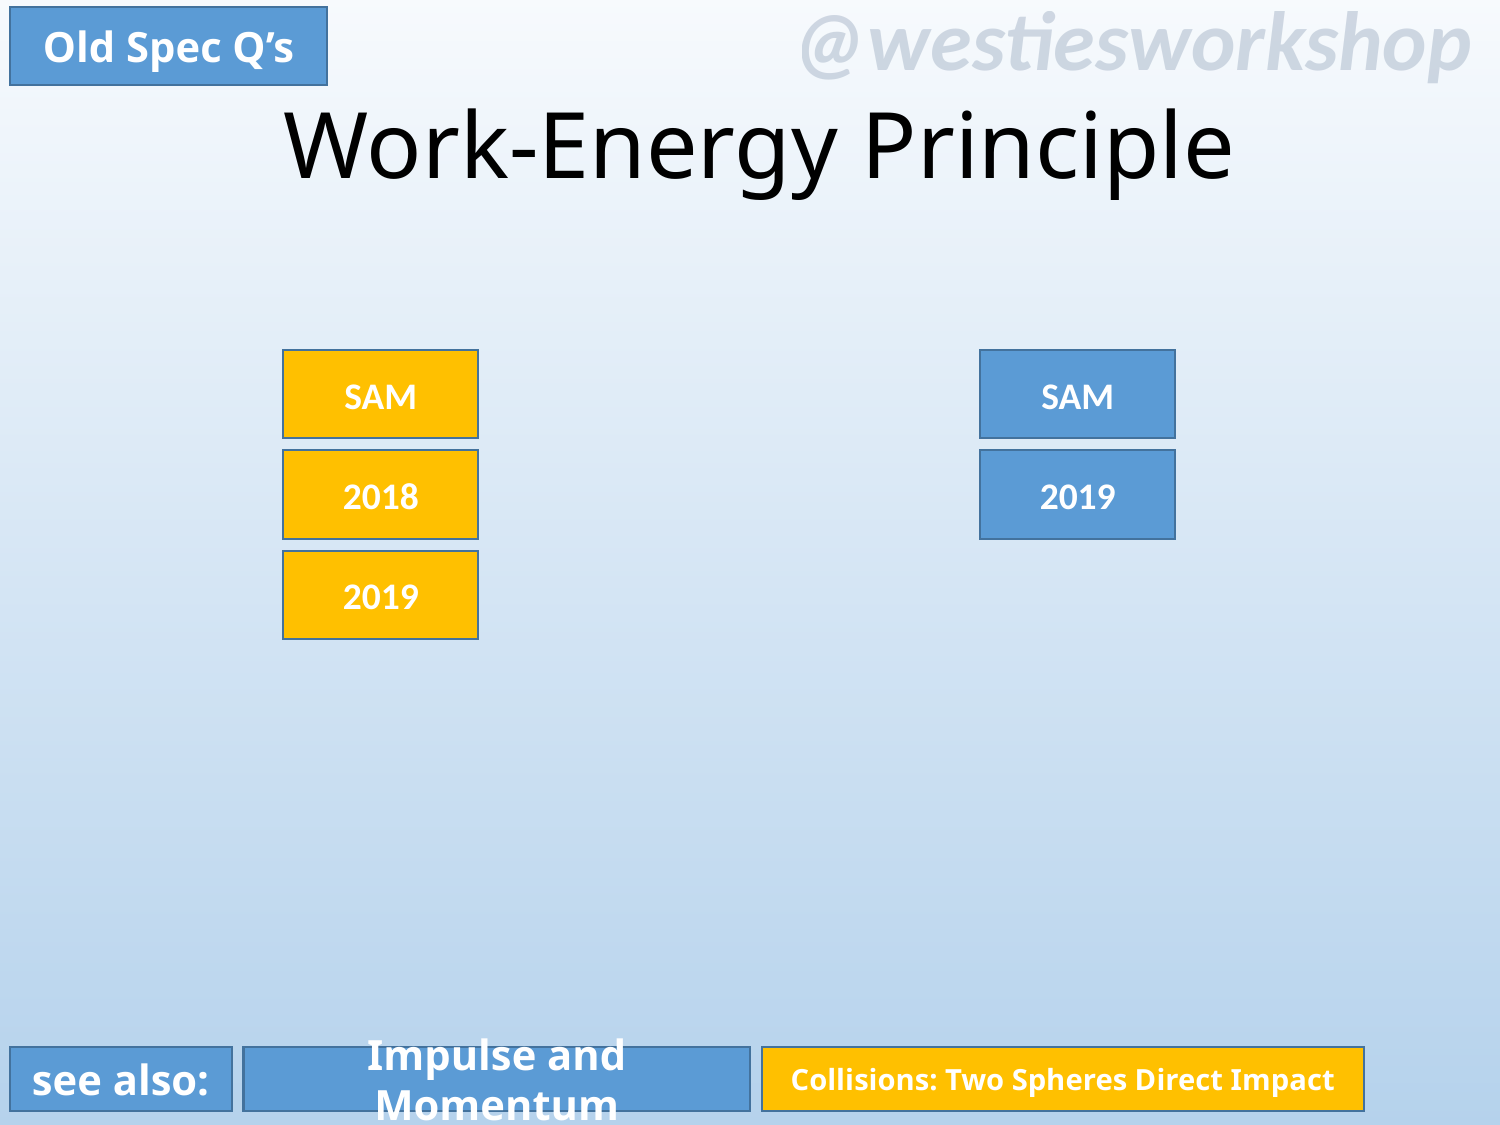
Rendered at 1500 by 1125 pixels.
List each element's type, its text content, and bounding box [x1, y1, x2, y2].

text_box Impulse and Momentum [242, 1046, 751, 1112]
text_box SAM [979, 349, 1176, 439]
text_box see also: [9, 1046, 233, 1112]
text_box 2019 [282, 550, 479, 640]
text_box 2018 [282, 449, 479, 540]
text_box 2019 [979, 449, 1176, 540]
text_box Old Spec Q’s [9, 6, 328, 86]
text_box Work-Energy Principle [268, 80, 1252, 205]
text_box Collisions: Two Spheres Direct Impact [761, 1046, 1365, 1112]
text_box SAM [282, 349, 479, 439]
